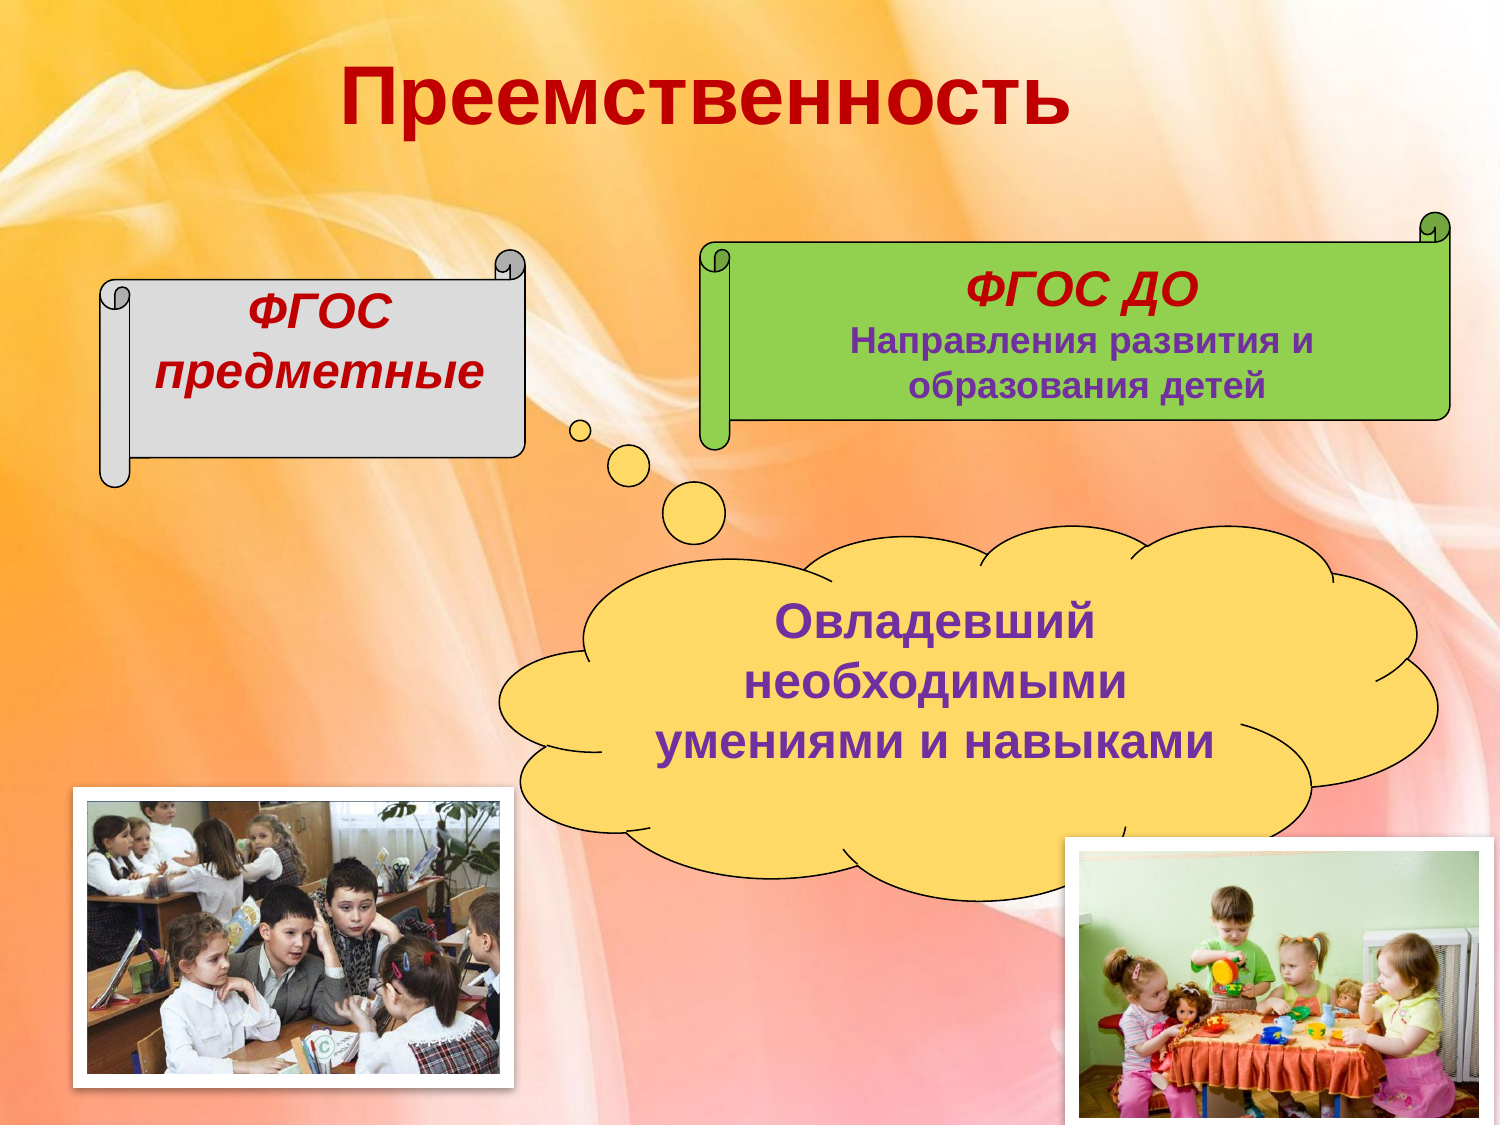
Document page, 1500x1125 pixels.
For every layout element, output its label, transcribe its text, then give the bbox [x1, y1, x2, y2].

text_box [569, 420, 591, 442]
text_box Овладевший необходимыми умениями и навыками [607, 444, 650, 487]
picture [1079, 851, 1480, 1118]
text_box ФГОС ДО Направления развития и образования детей [699, 212, 1450, 450]
title Преемственность [125, 24, 1288, 171]
picture [0, 0, 1500, 1125]
text_box ФГОС предметные [99, 249, 526, 488]
text_box Овладевший необходимыми умениями и навыками [662, 481, 726, 545]
text_box Овладевший необходимыми умениями и навыками [499, 526, 1438, 902]
